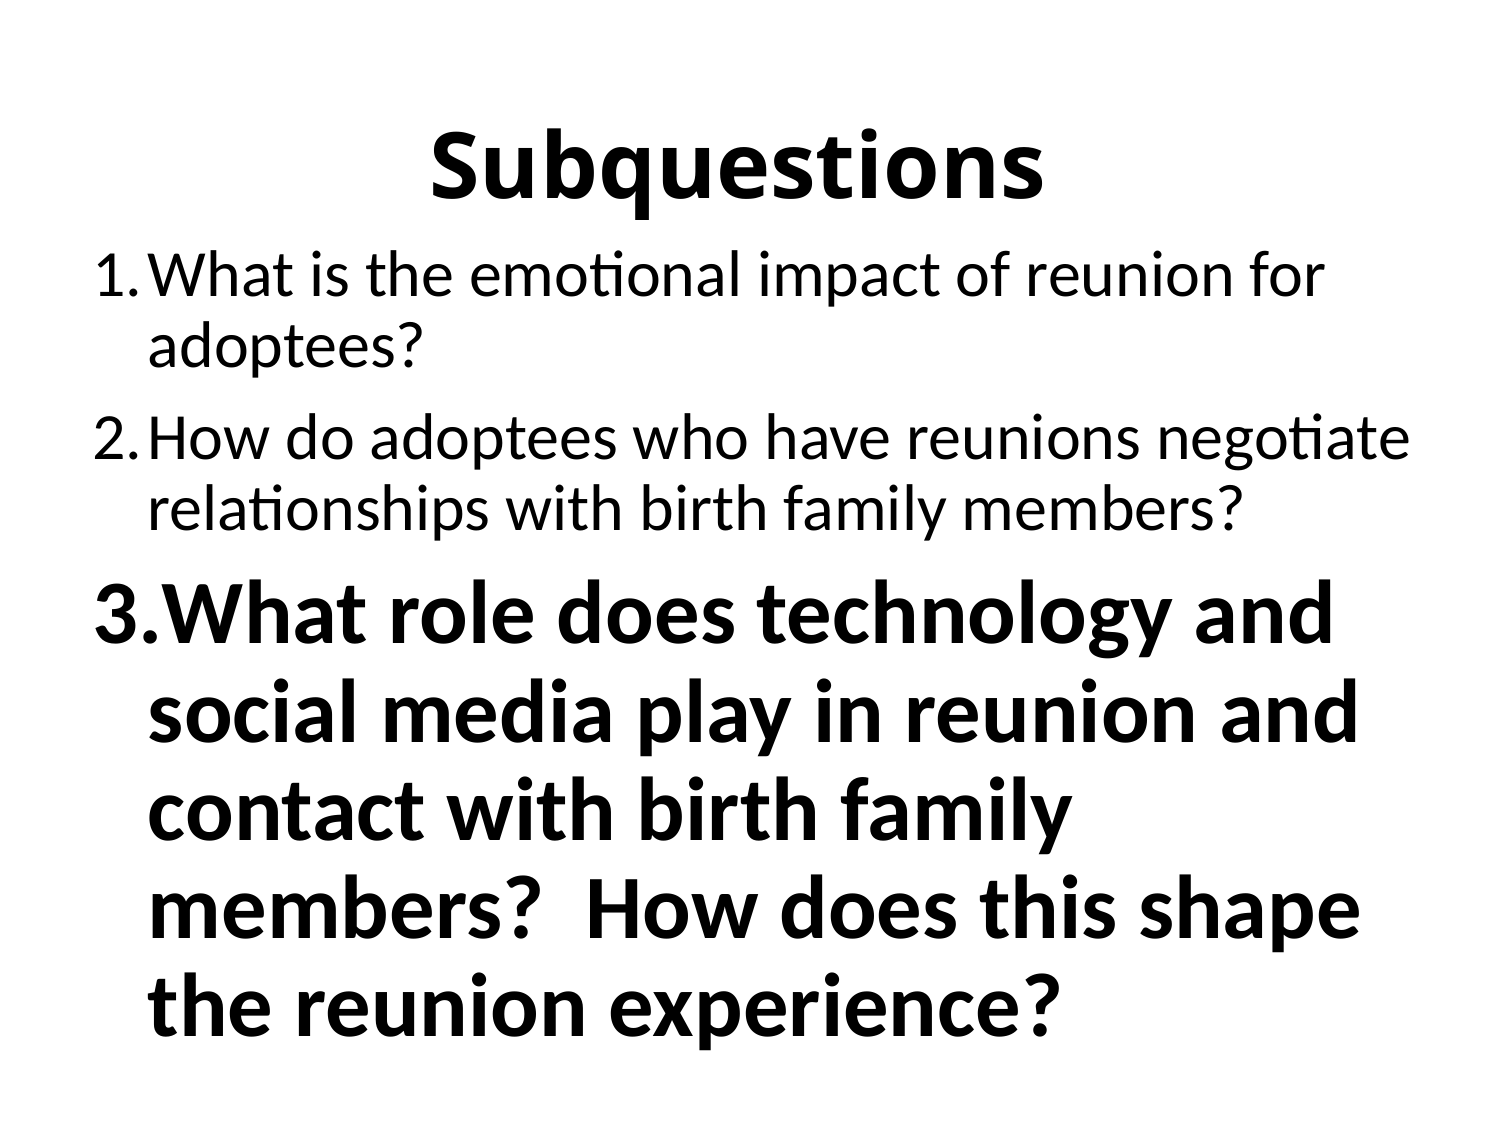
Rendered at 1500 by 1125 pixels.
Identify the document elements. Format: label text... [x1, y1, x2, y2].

title Subquestions [103, 59, 1397, 232]
list What is the emotional impact of reunion for adoptees? How do adoptees who have reunions negotiate relationships with birth family members? What role does technology and social media play in reunion and contact with birth family members? How does this shape the reunion experience? [77, 232, 1449, 1072]
